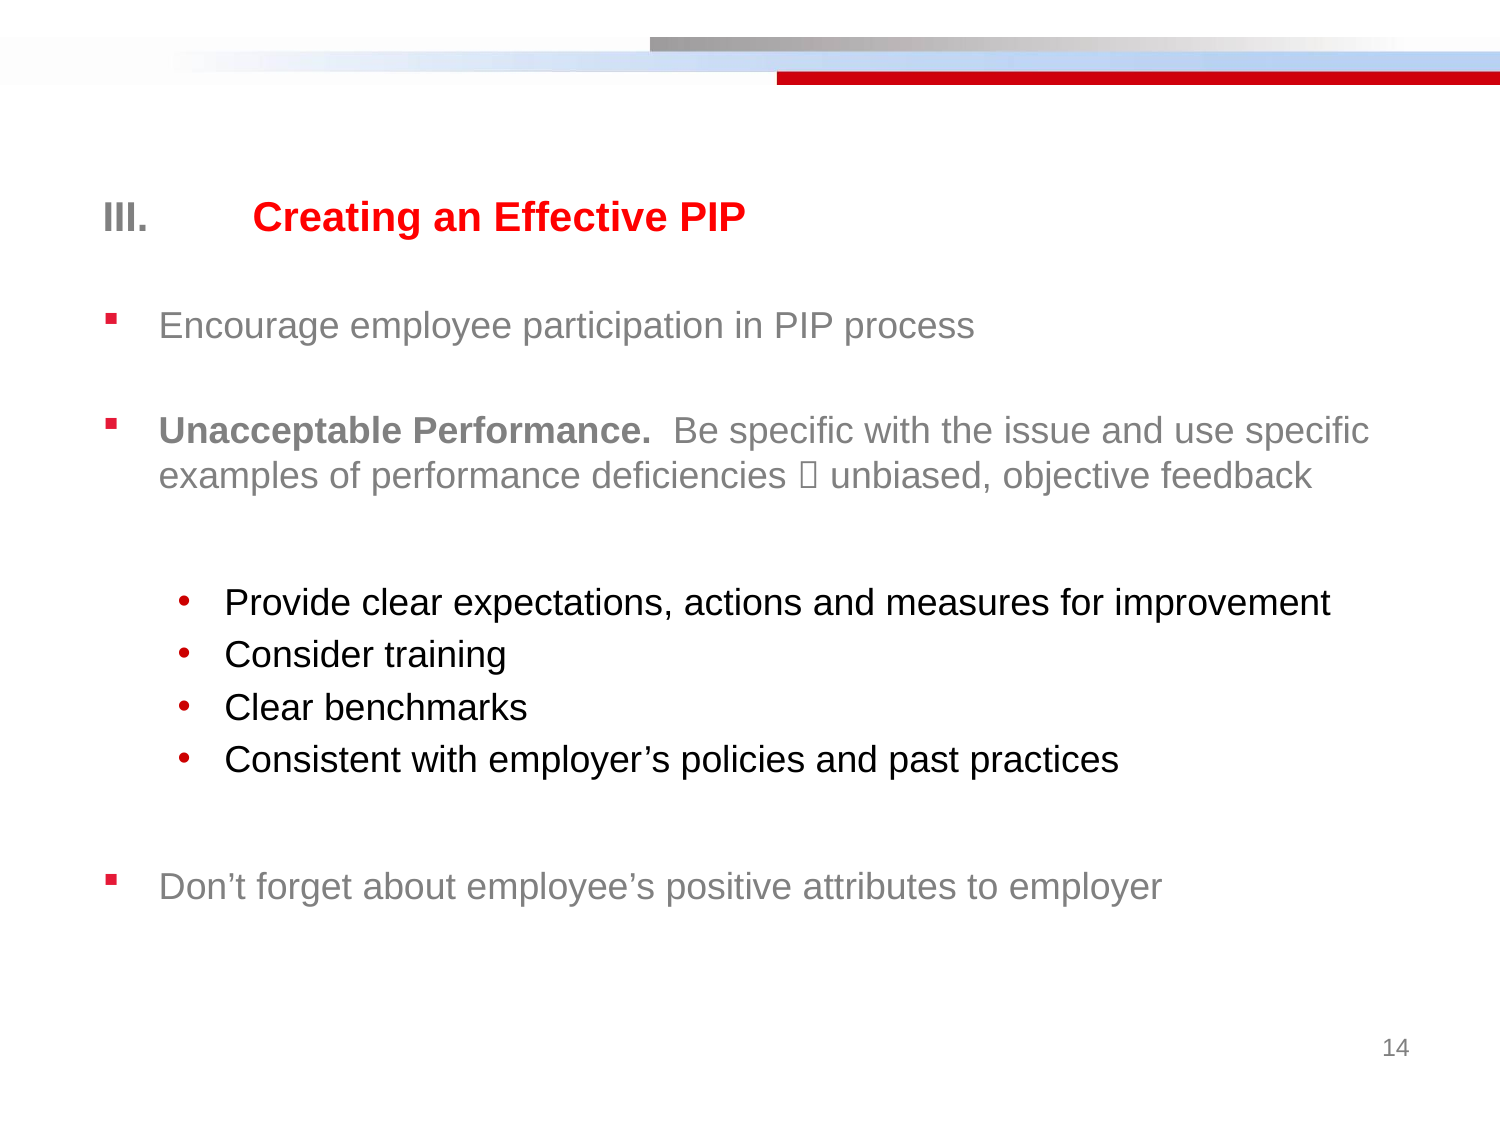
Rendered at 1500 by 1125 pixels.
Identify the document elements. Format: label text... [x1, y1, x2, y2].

picture [0, 37, 1500, 85]
list III. Creating an Effective PIP Encourage employee participation in PIP process Unacceptable Performance. Be specific with the issue and use specific examples of performance deficiencies  unbiased, objective feedback Provide clear expectations, actions and measures for improvement Consider training Clear benchmarks Consistent with employer’s policies and past practices Don’t forget about employee’s positive attributes to employer [87, 187, 1438, 1013]
slide_number 14 [1074, 1024, 1425, 1103]
